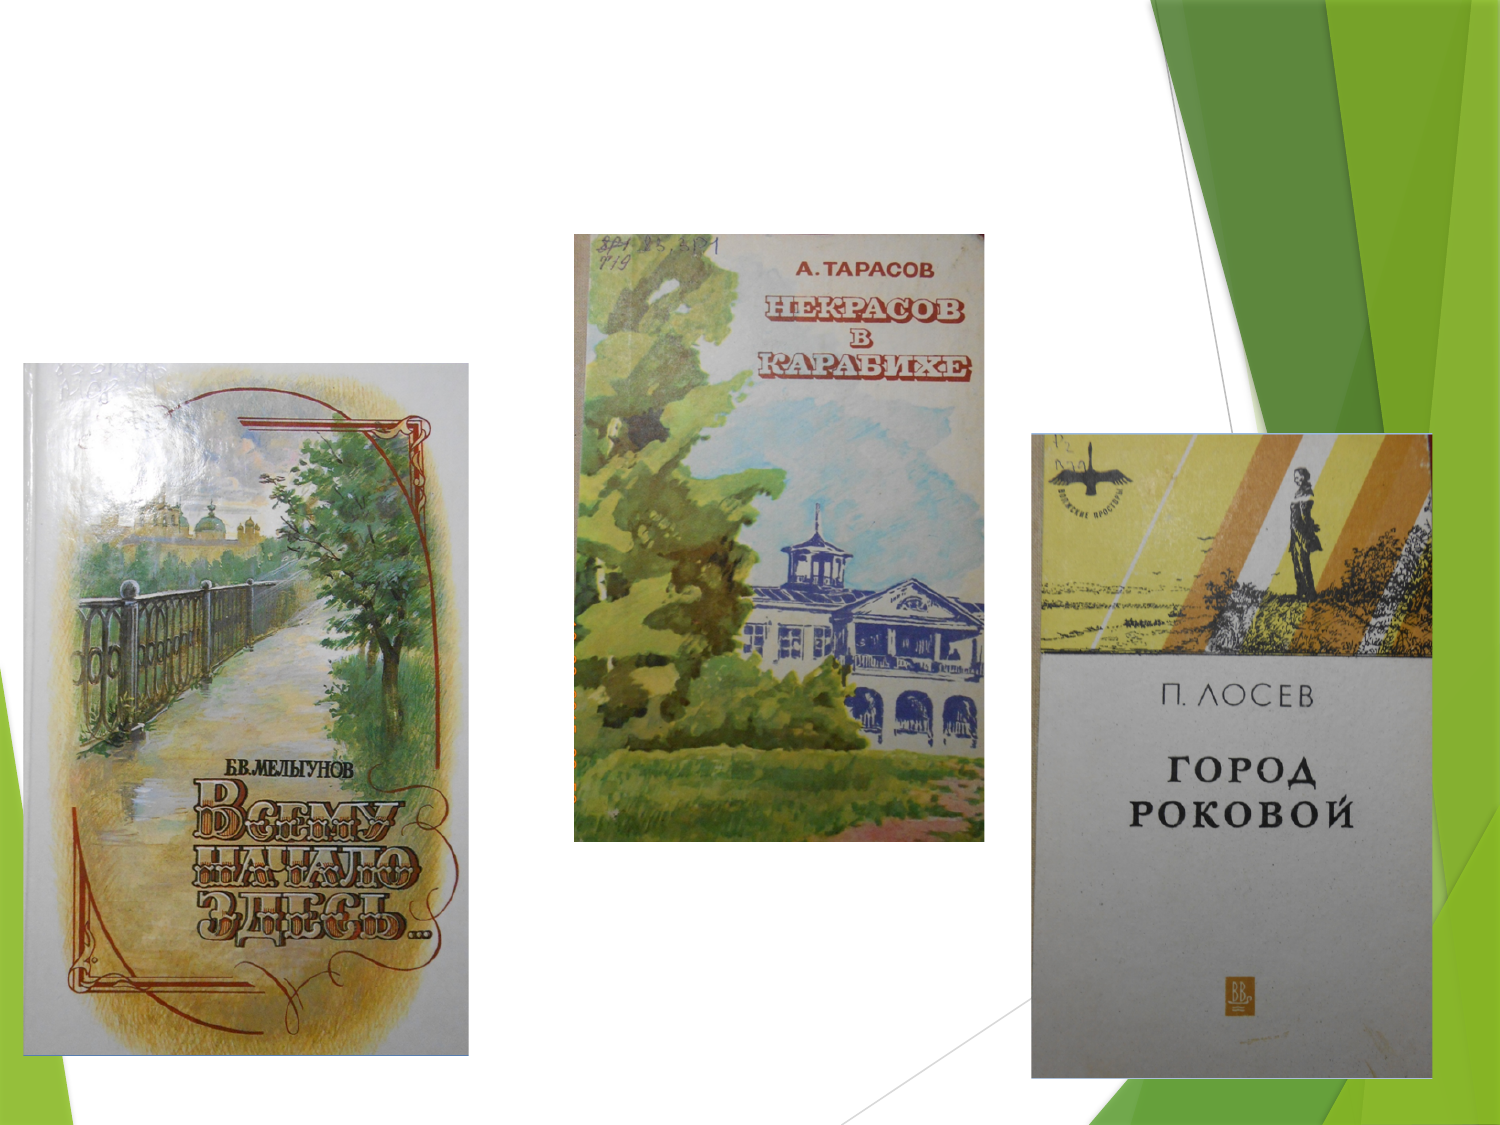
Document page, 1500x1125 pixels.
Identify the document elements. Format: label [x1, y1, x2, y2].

picture [22, 362, 470, 1056]
picture [1030, 432, 1433, 1079]
picture [573, 233, 985, 844]
